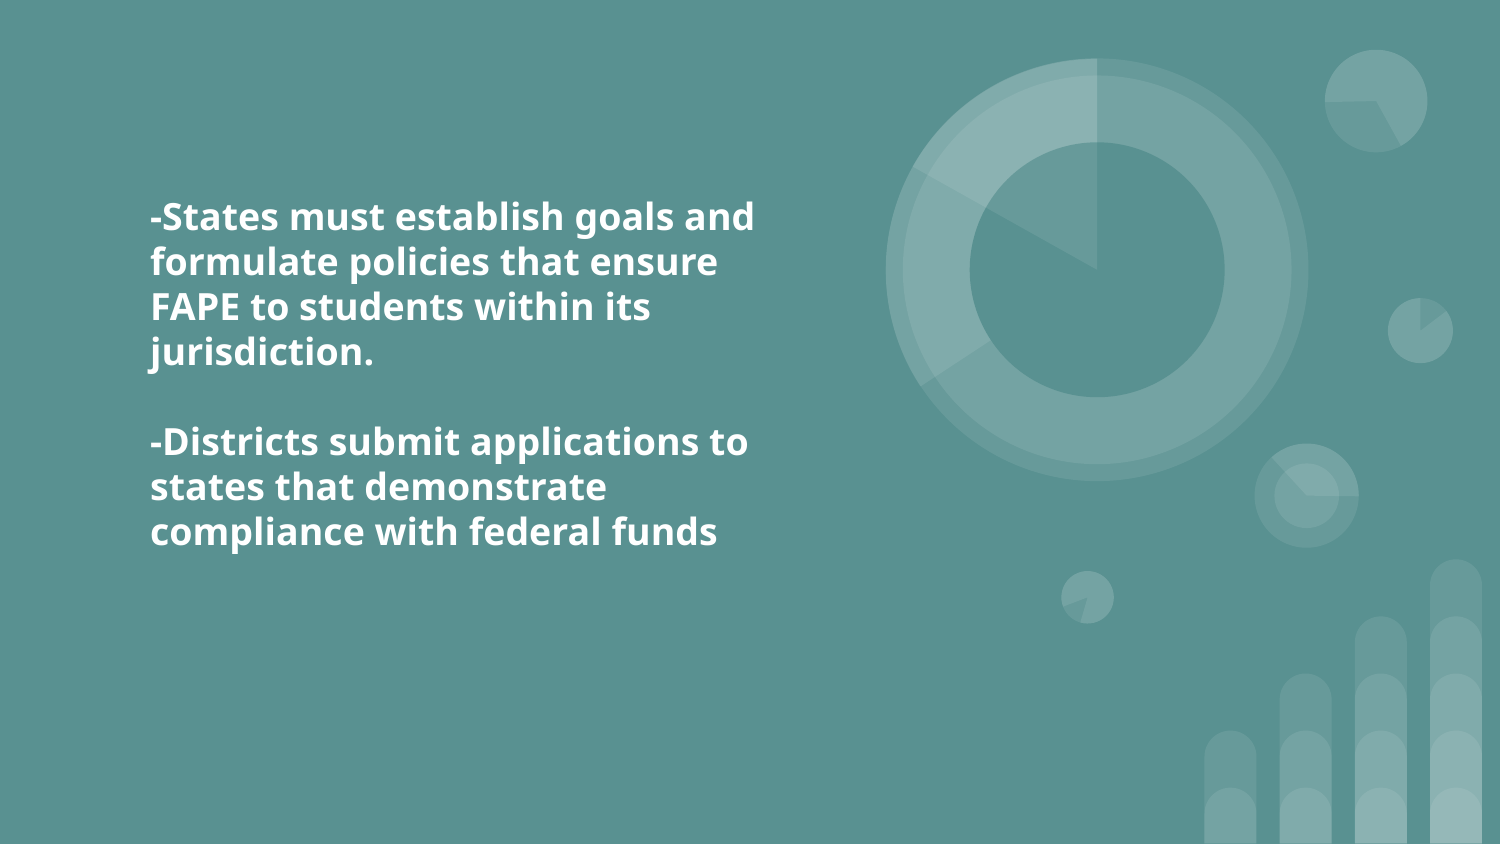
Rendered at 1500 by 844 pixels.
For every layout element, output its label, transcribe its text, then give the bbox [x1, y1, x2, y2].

title -States must establish goals and formulate policies that ensure FAPE to students within its jurisdiction. -Districts submit applications to states that demonstrate compliance with federal funds [135, 264, 834, 572]
